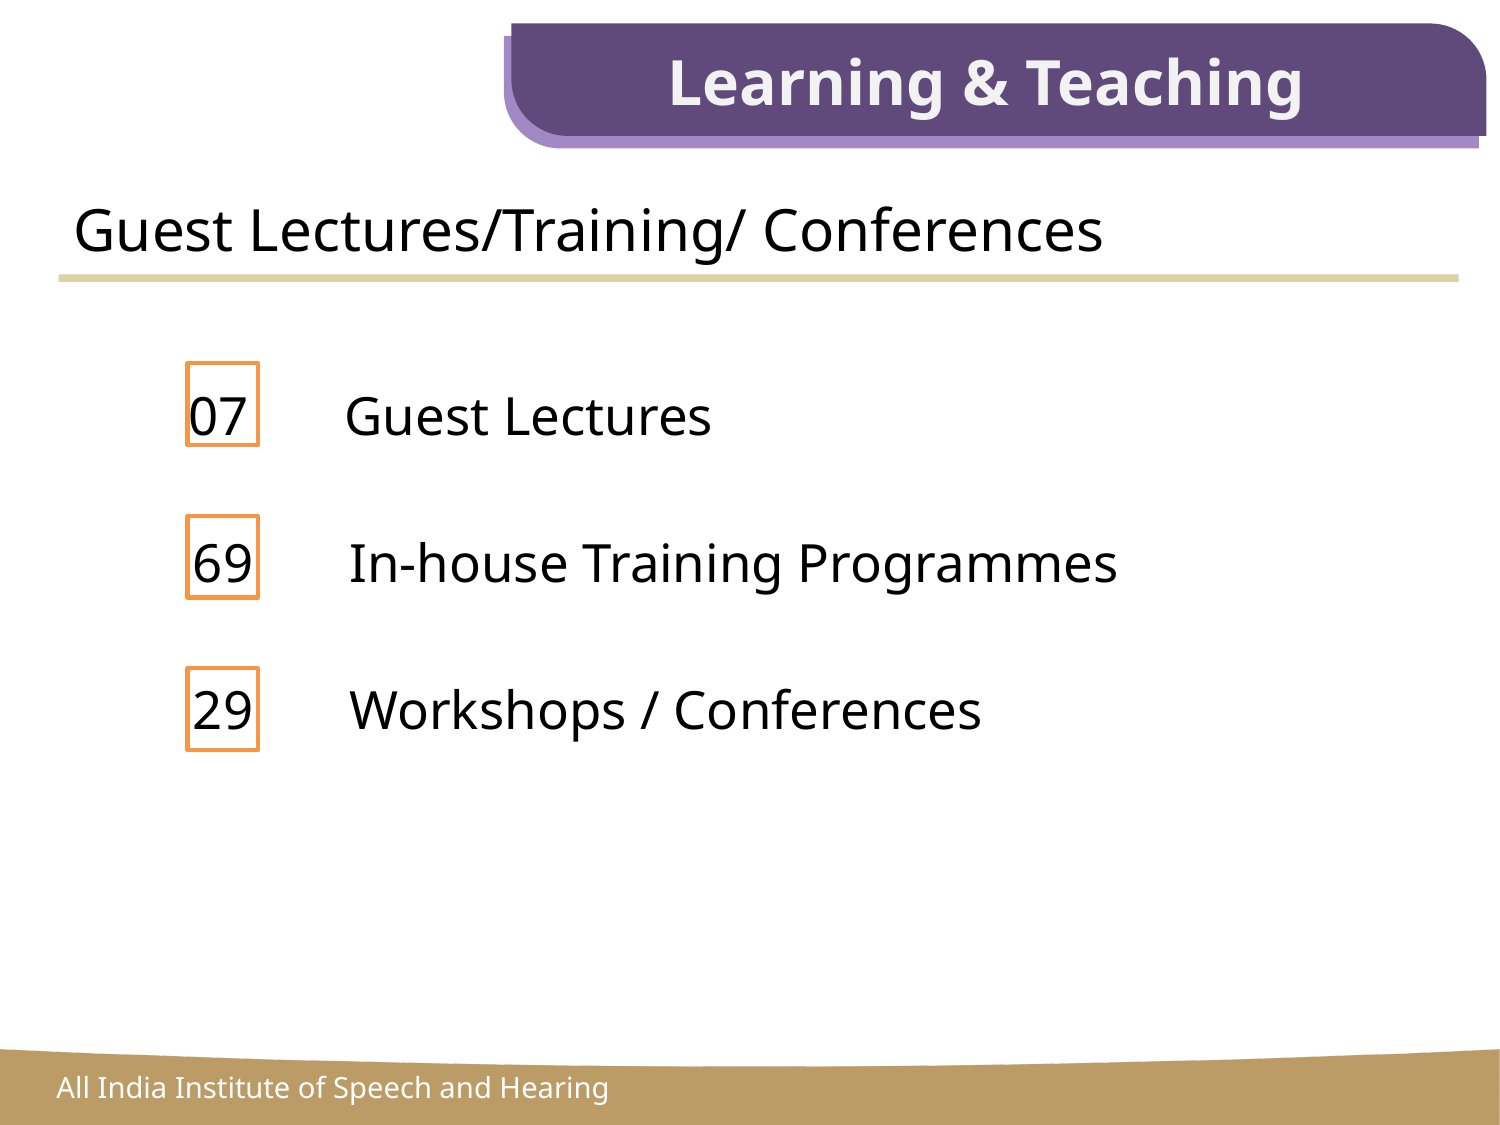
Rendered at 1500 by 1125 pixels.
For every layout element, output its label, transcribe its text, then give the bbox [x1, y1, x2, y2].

text_box [501, 33, 1482, 151]
title Guest Lectures/Training/ Conferences [58, 169, 1149, 272]
picture [0, 1049, 1500, 1125]
text_box Learning & Teaching [573, 35, 1399, 126]
text_box [185, 361, 260, 375]
list 07 Guest Lectures 69 In-house Training Programmes 29 Workshops / Conferences [164, 375, 1388, 750]
text_box [509, 21, 1489, 139]
text_box [56, 272, 1461, 284]
